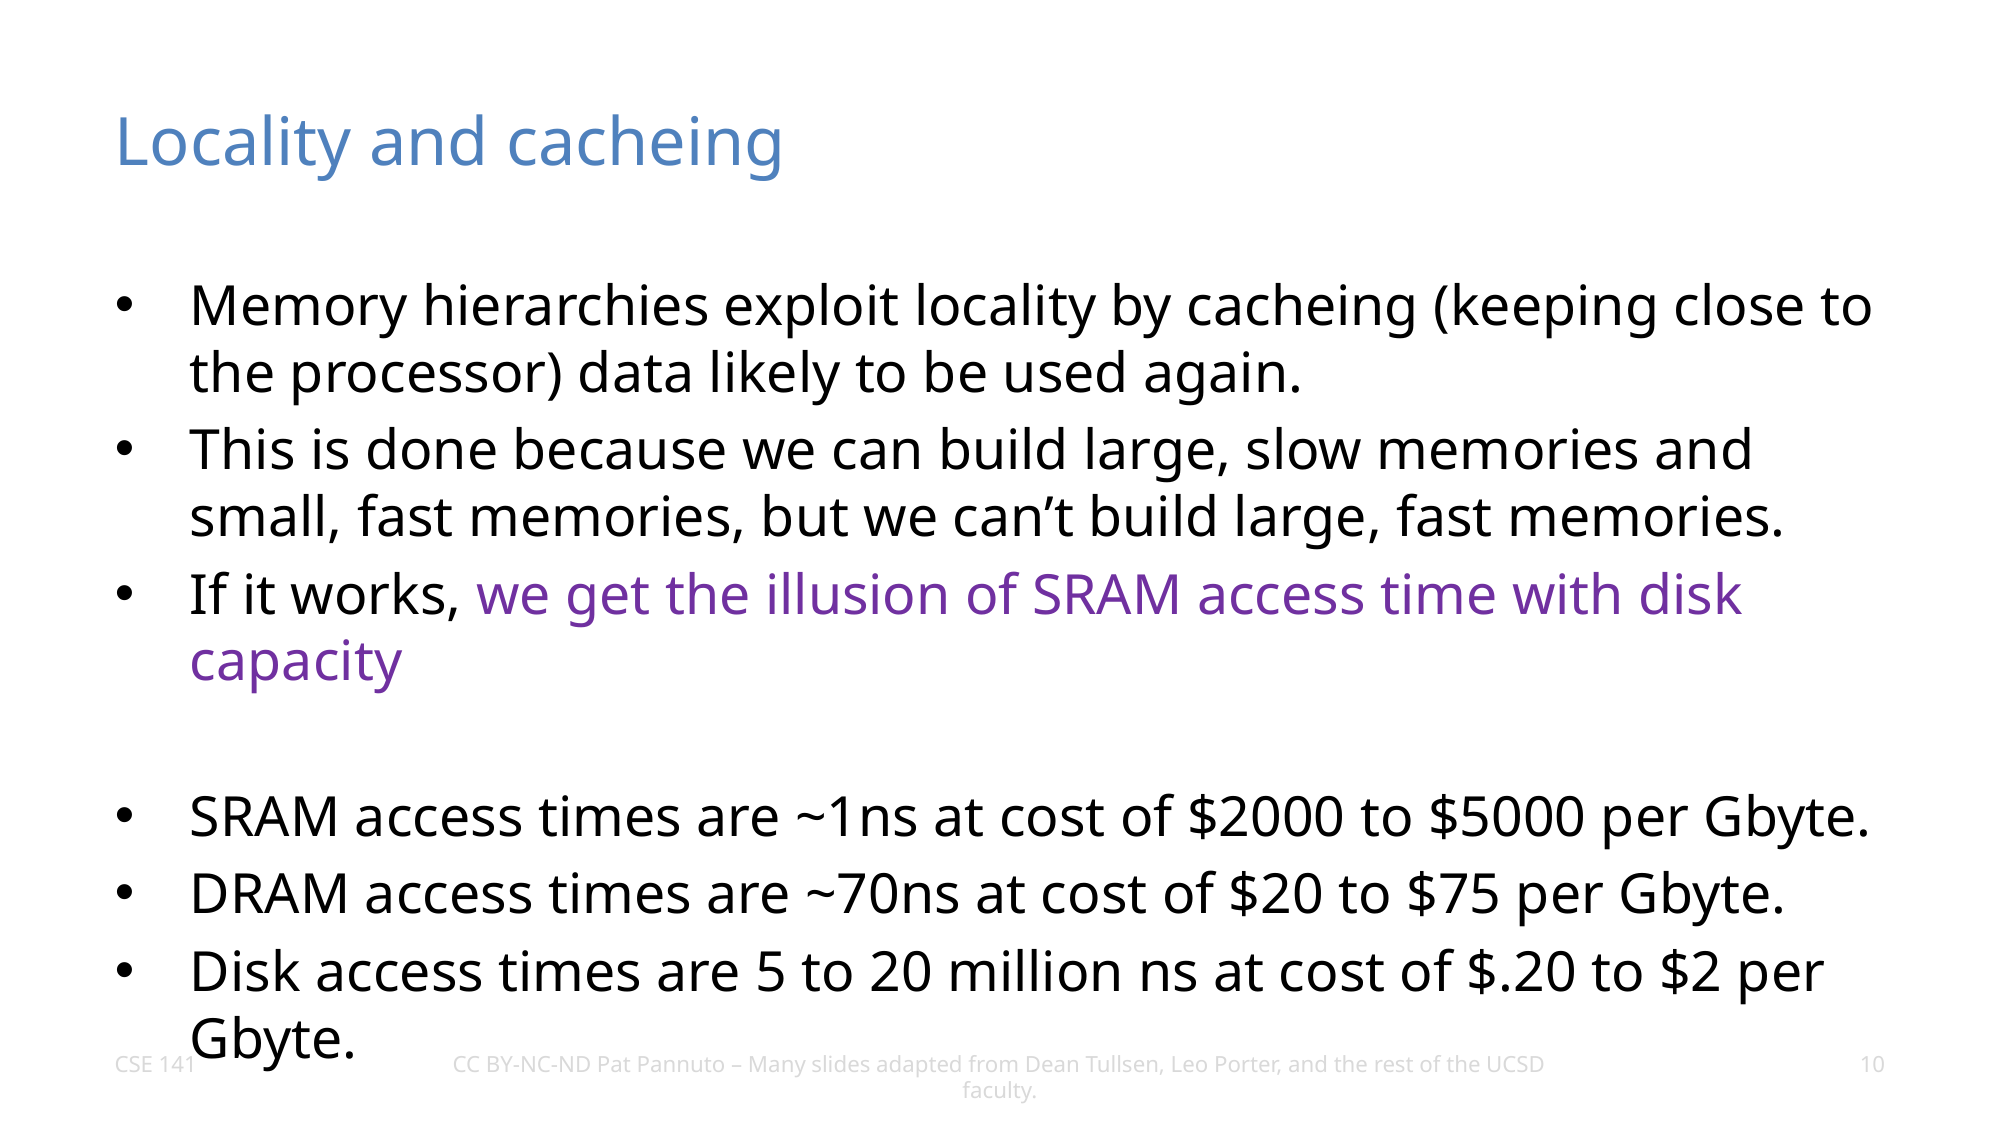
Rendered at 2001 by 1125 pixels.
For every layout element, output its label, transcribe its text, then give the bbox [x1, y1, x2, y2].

title Locality and cacheing [99, 45, 1900, 233]
list Memory hierarchies exploit locality by cacheing (keeping close to the processor) data likely to be used again. This is done because we can build large, slow memories and small, fast memories, but we can’t build large, fast memories. If it works, we get the illusion of SRAM access time with disk capacity SRAM access times are ~1ns at cost of $2000 to $5000 per Gbyte. DRAM access times are ~70ns at cost of $20 to $75 per Gbyte. Disk access times are 5 to 20 million ns at cost of $.20 to $2 per Gbyte. [99, 262, 1900, 1005]
